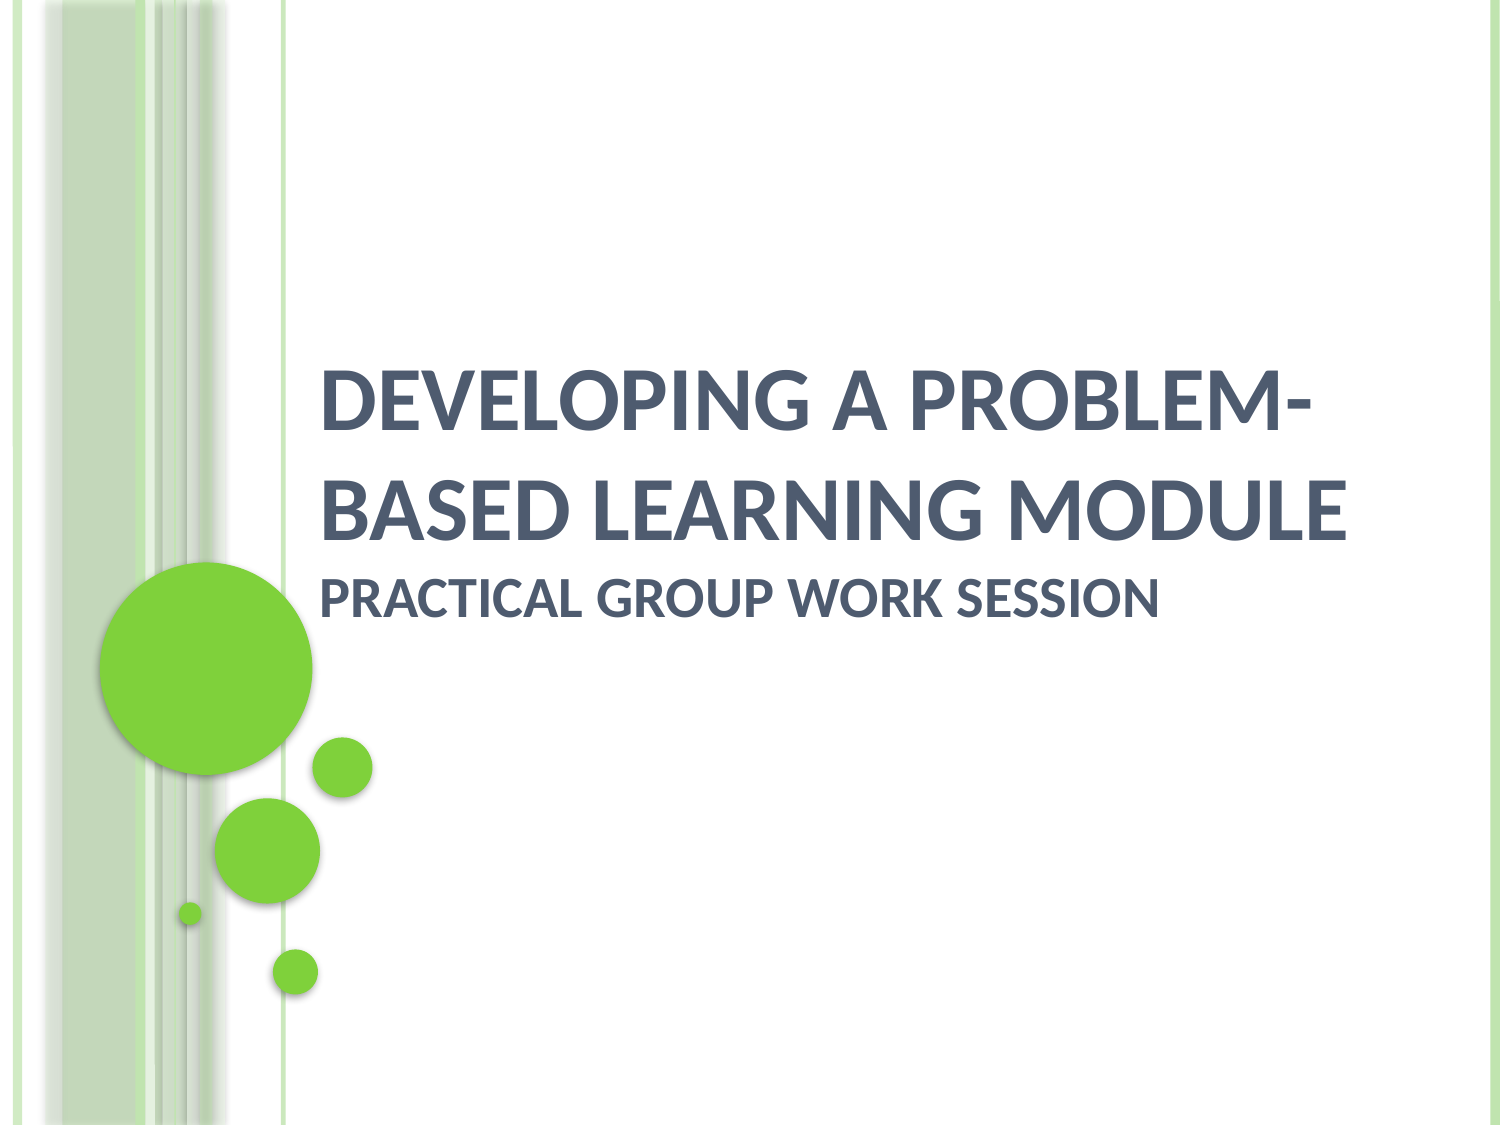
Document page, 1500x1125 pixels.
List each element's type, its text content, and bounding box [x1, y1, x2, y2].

title Developing A Problem-based Learning Module Practical Group Work Session [304, 331, 1407, 637]
